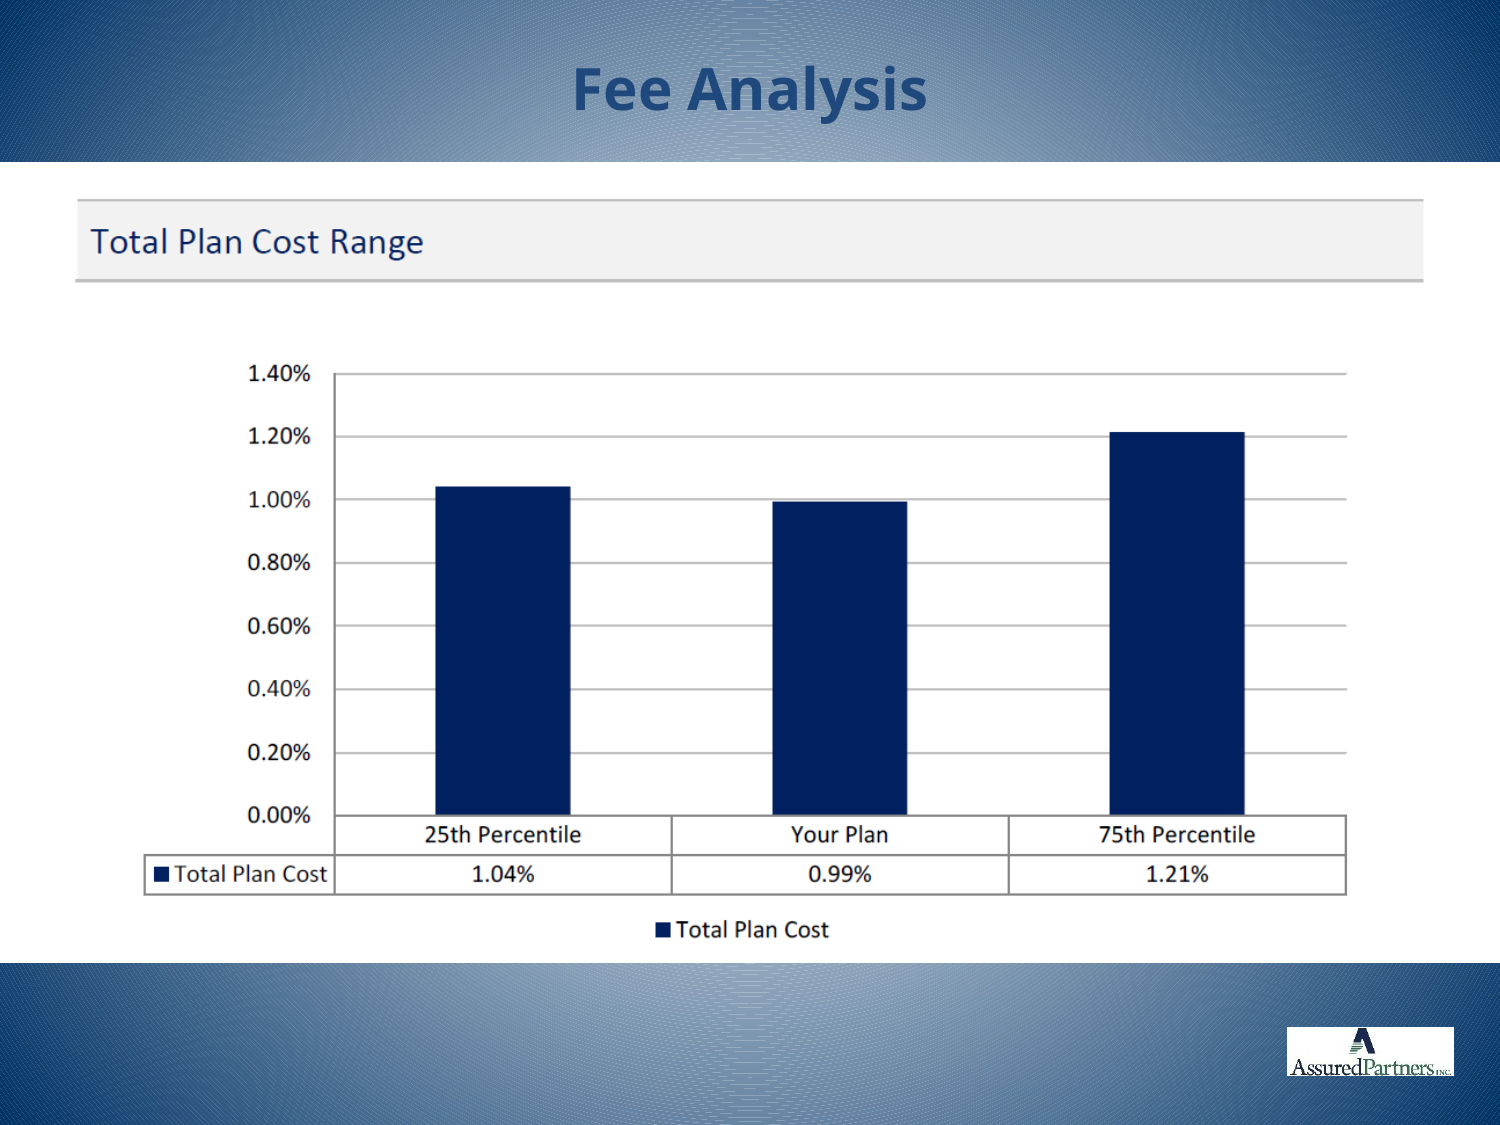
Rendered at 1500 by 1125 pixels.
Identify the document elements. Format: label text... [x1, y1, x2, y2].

picture [1286, 1027, 1455, 1076]
picture [0, 162, 1500, 963]
text_box Fee Analysis [0, 44, 1500, 148]
